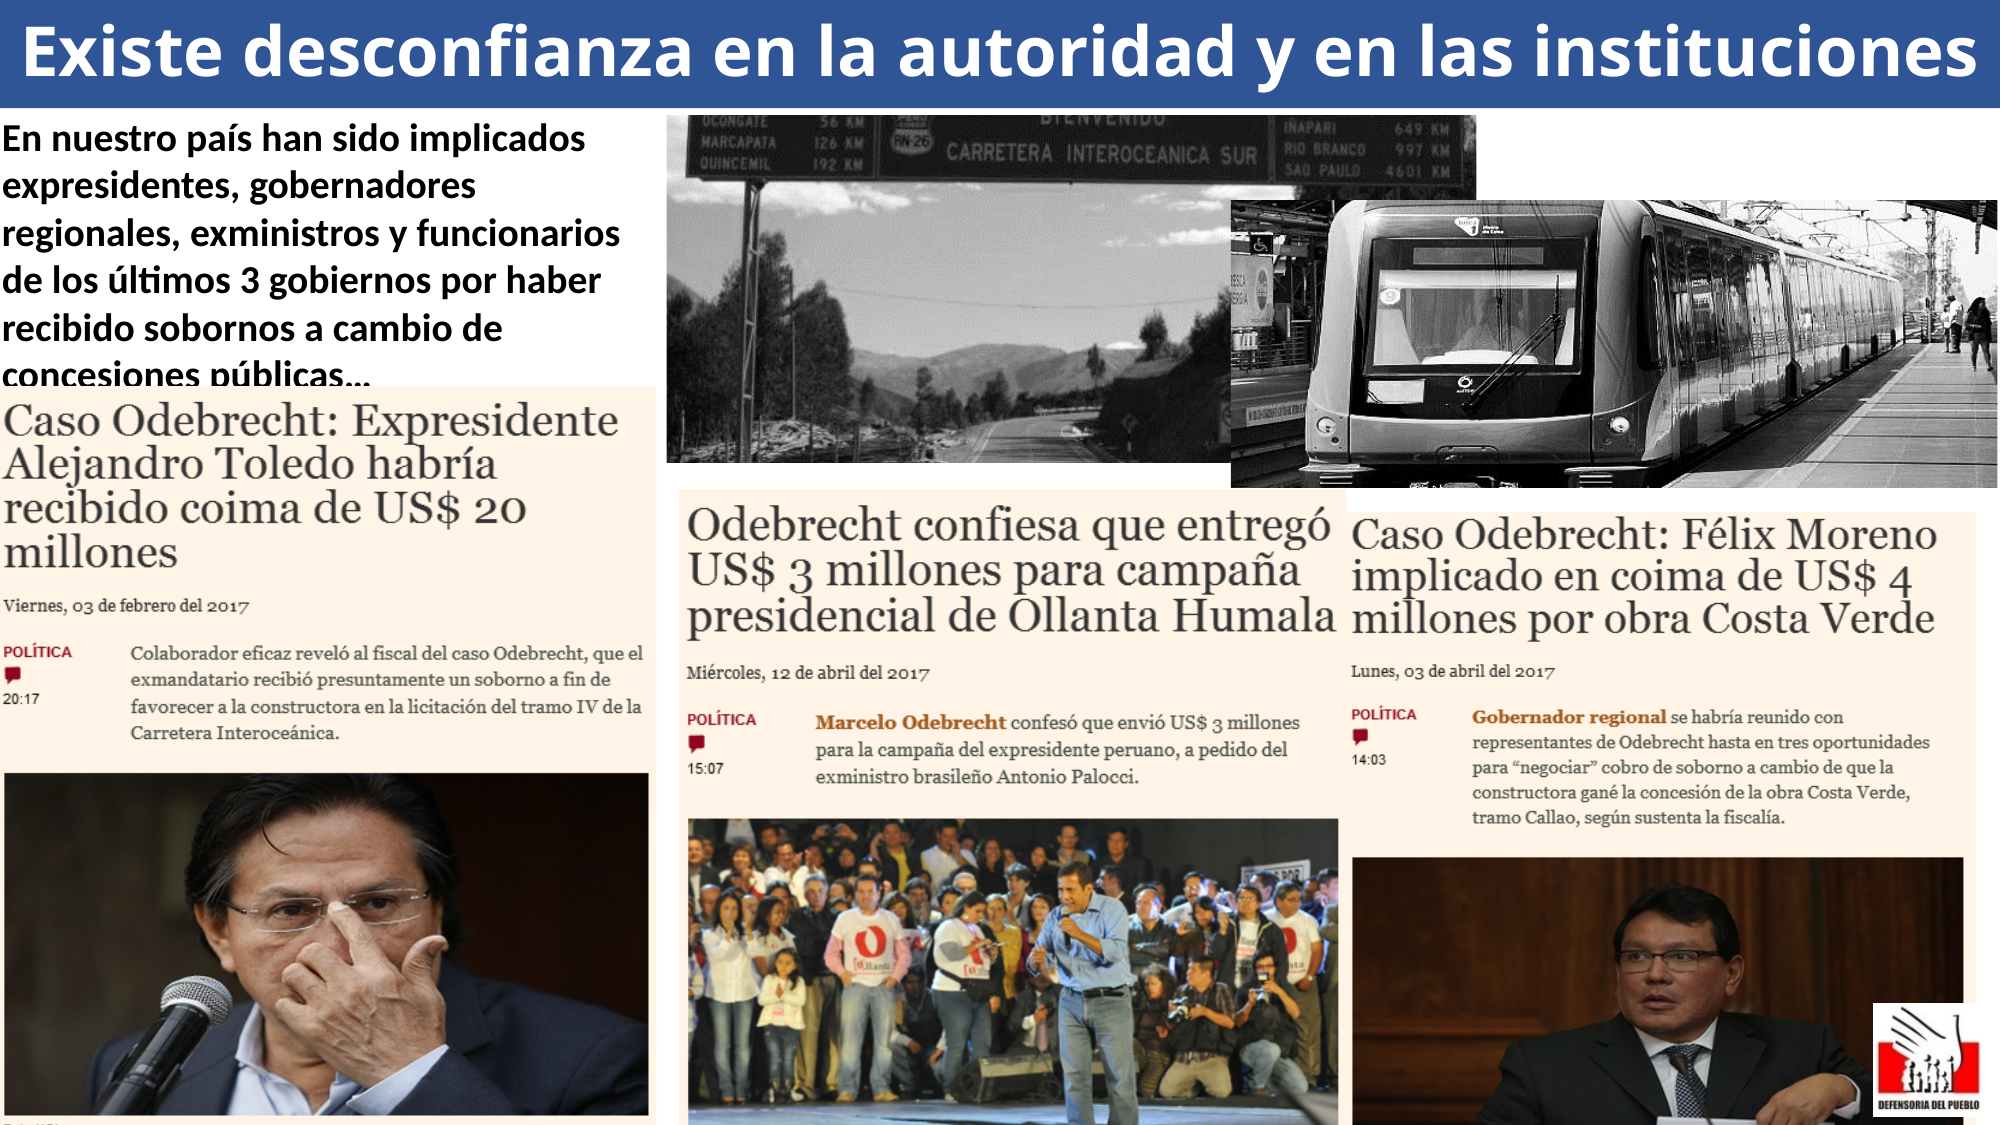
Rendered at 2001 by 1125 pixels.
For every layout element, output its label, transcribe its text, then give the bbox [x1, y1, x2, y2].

picture [678, 489, 1985, 1125]
title Existe desconfianza en la autoridad y en las instituciones [0, 0, 2000, 109]
picture [0, 386, 657, 1125]
picture [666, 115, 1998, 488]
text_box En nuestro país han sido implicados expresidentes, gobernadores regionales, exministros y funcionarios de los últimos 3 gobiernos por haber recibido sobornos a cambio de concesiones públicas… [1, 111, 662, 397]
